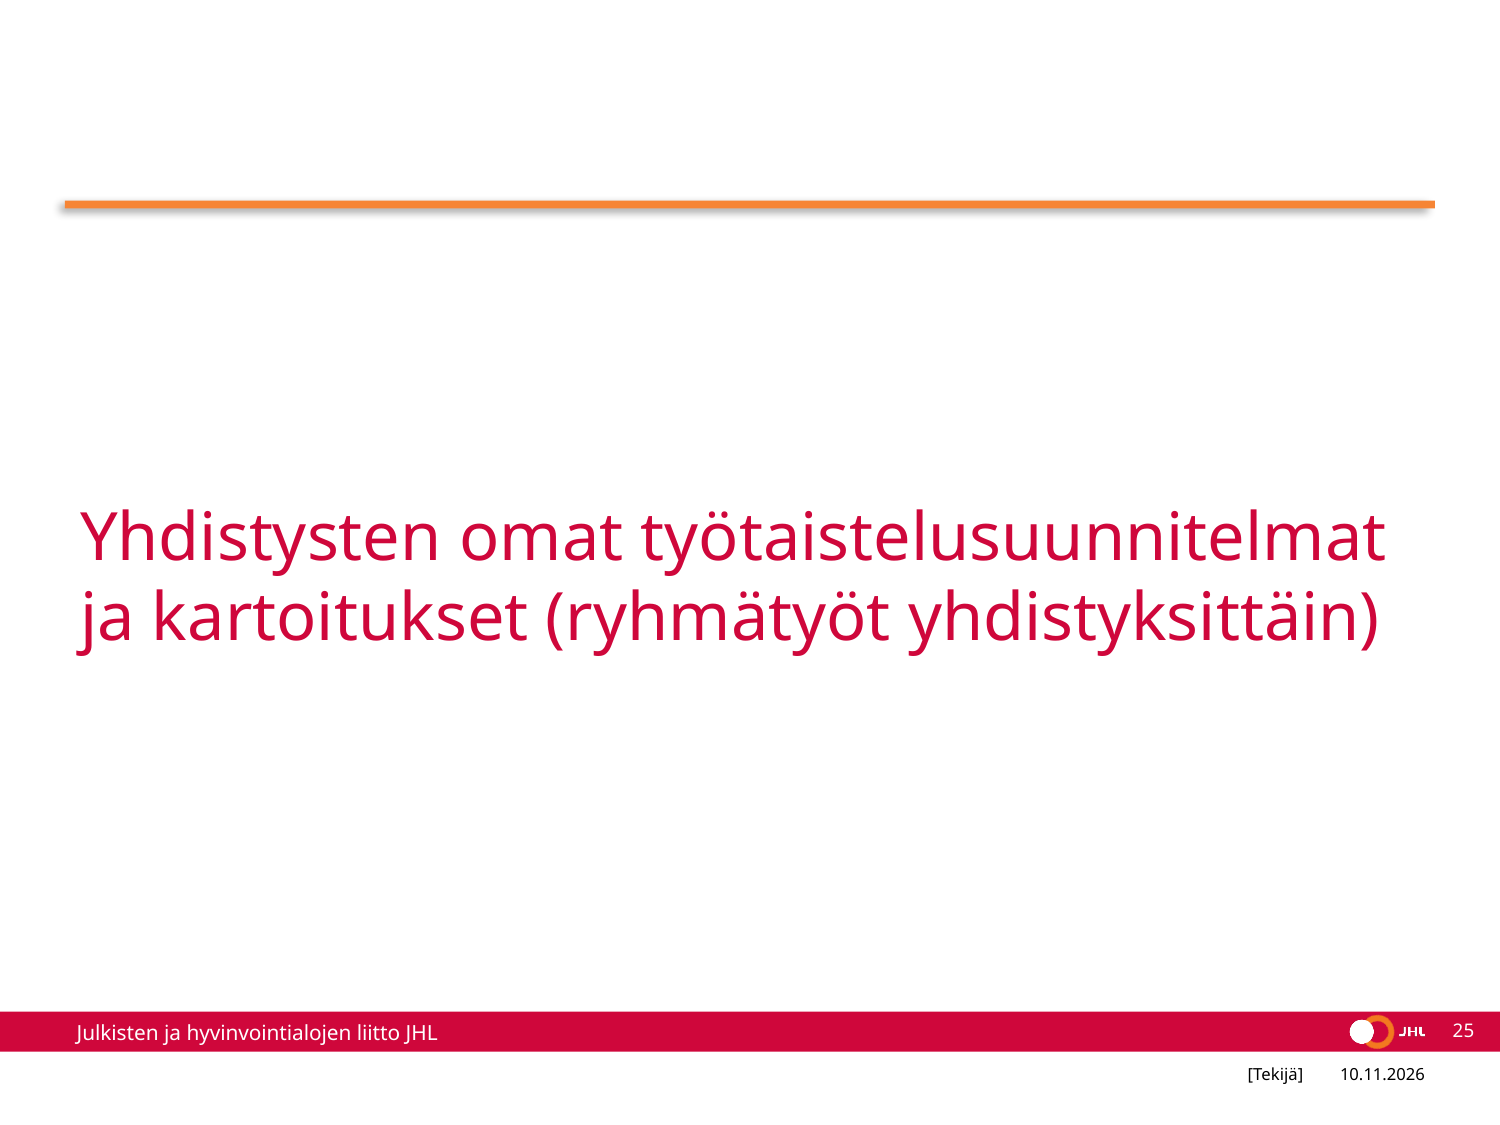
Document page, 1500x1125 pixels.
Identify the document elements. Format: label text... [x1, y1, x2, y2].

picture [1349, 1011, 1425, 1052]
footer [Tekijä] [843, 1056, 1319, 1092]
title Yhdistysten omat työtaistelusuunnitelmat ja kartoitukset (ryhmätyöt yhdistyksittäin) [64, 479, 1415, 668]
slide_number 25 [1431, 1011, 1496, 1047]
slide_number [1319, 1056, 1425, 1092]
